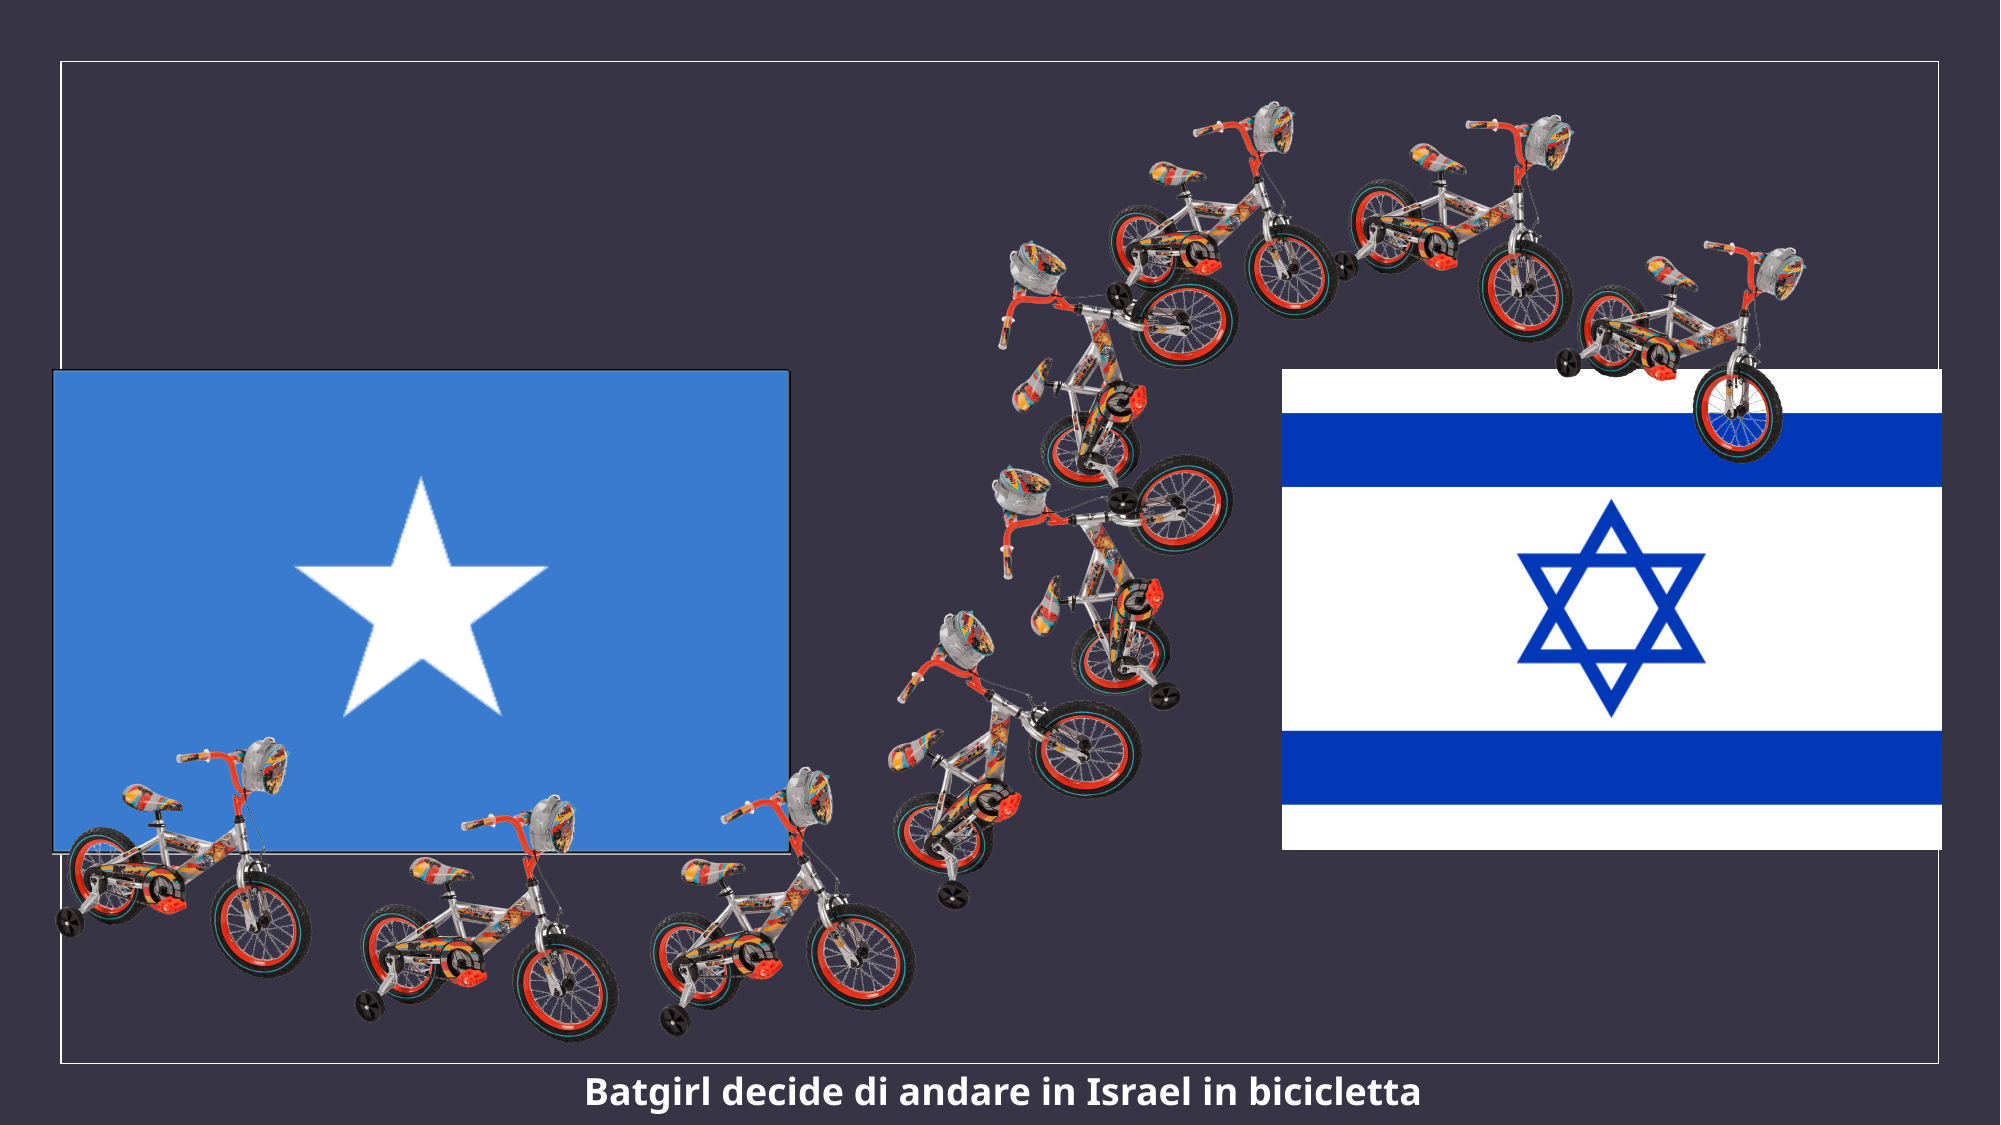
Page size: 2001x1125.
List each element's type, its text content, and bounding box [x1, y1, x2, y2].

picture [52, 73, 1942, 1060]
text_box Batgirl decide di andare in Israel in bicicletta [117, 1060, 1900, 1121]
